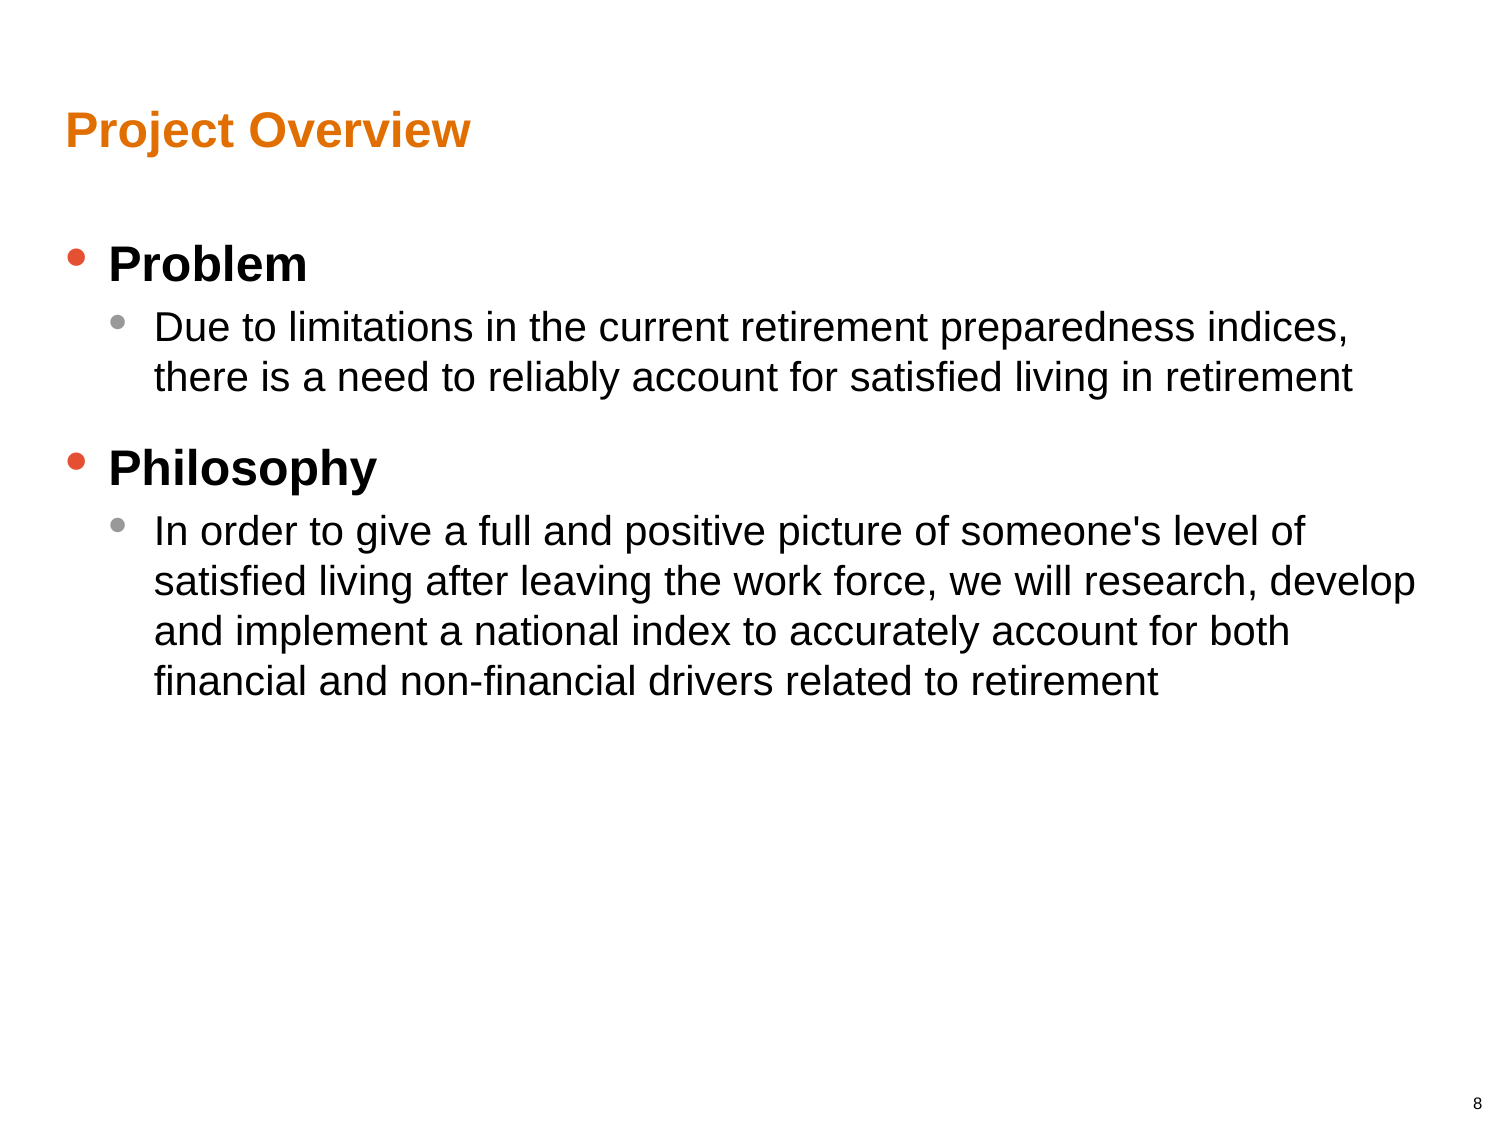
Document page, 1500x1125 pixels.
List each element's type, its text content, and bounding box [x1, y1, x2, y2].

title Project Overview [64, 66, 1436, 188]
slide_number 8 [1399, 1075, 1483, 1121]
list Problem Due to limitations in the current retirement preparedness indices, there is a need to reliably account for satisfied living in retirement Philosophy In order to give a full and positive picture of someone's level of satisfied living after leaving the work force, we will research, develop and implement a national index to accurately account for both financial and non-financial drivers related to retirement [64, 231, 1436, 1005]
